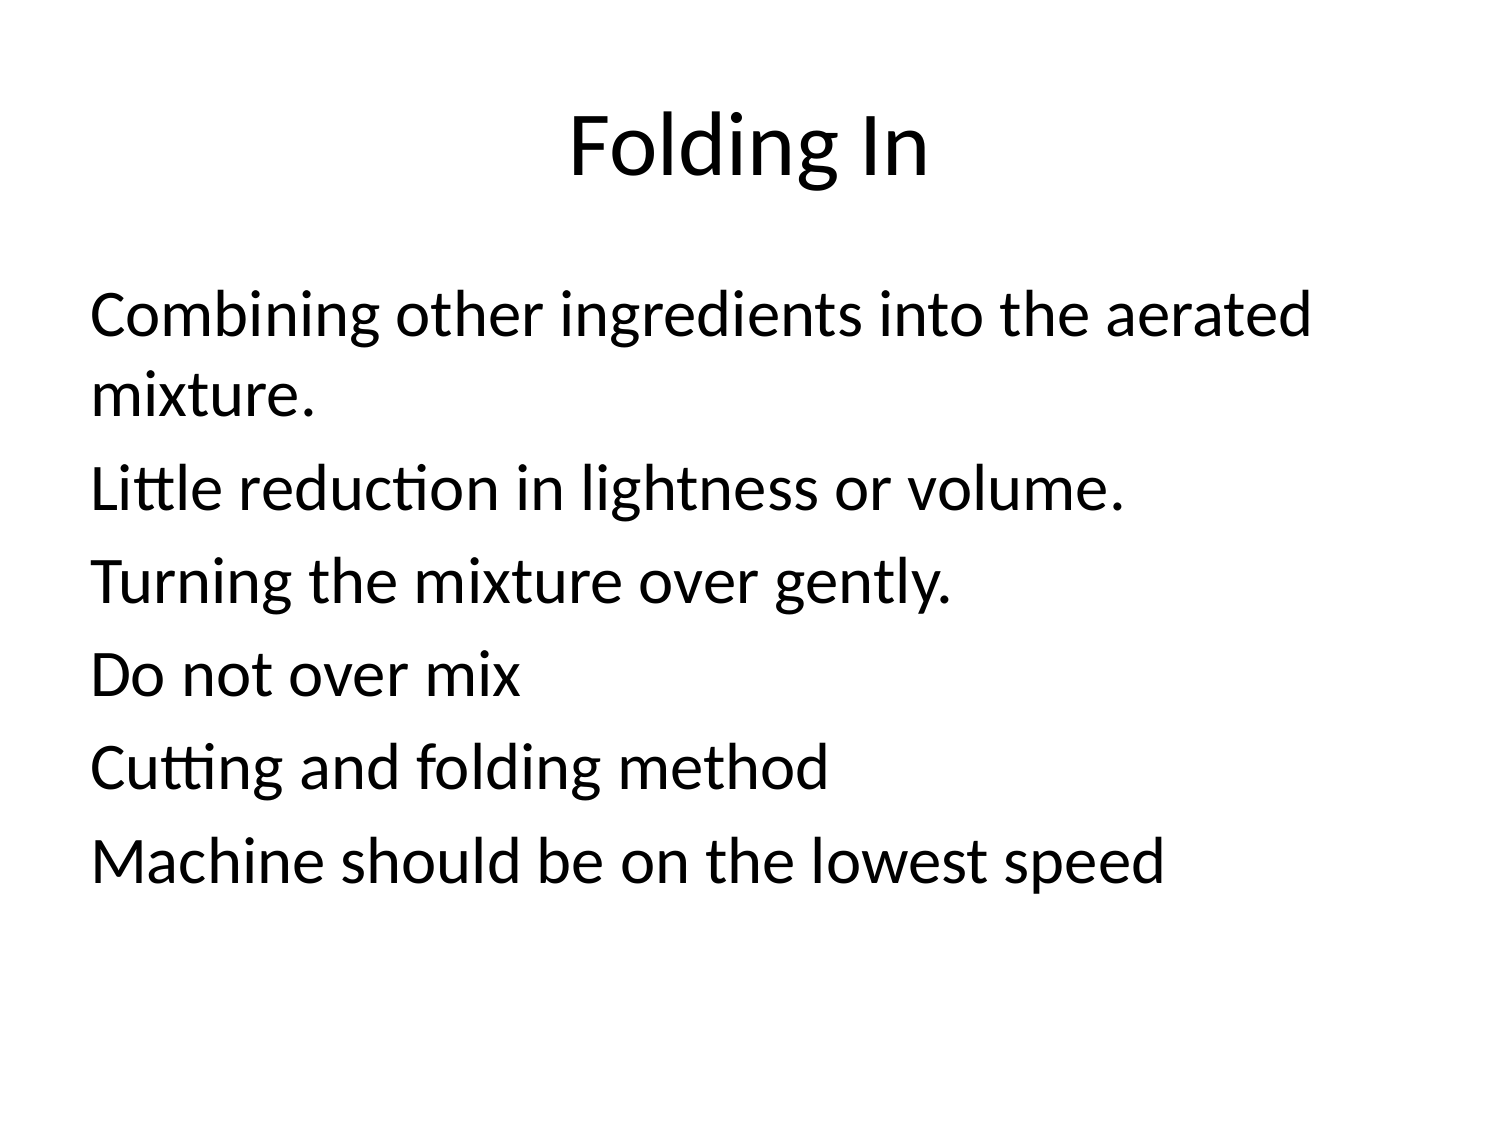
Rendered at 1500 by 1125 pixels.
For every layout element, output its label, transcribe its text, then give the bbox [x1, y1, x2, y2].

list Combining other ingredients into the aerated mixture. Little reduction in lightness or volume. Turning the mixture over gently. Do not over mix Cutting and folding method Machine should be on the lowest speed [75, 262, 1425, 1005]
title Folding In [75, 45, 1425, 233]
